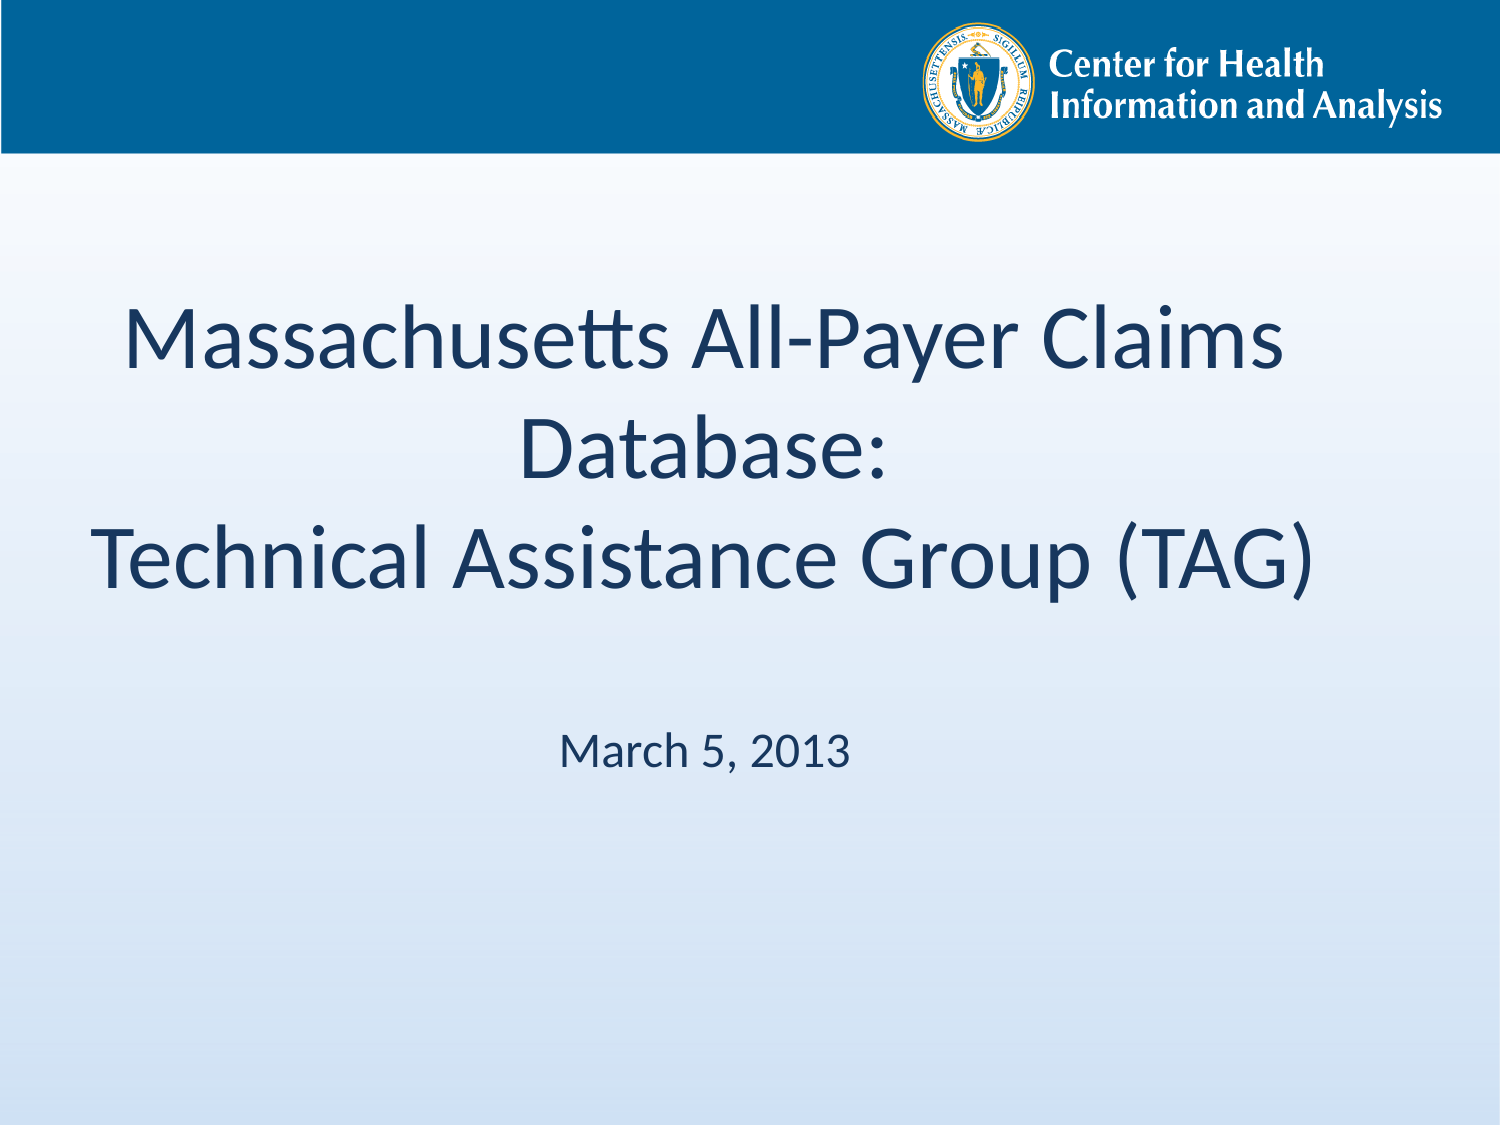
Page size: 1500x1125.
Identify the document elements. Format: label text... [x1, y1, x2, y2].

picture [0, 0, 1500, 1125]
title Massachusetts All-Payer Claims Database: Technical Assistance Group (TAG) March 5, 2013 [67, 170, 1343, 884]
